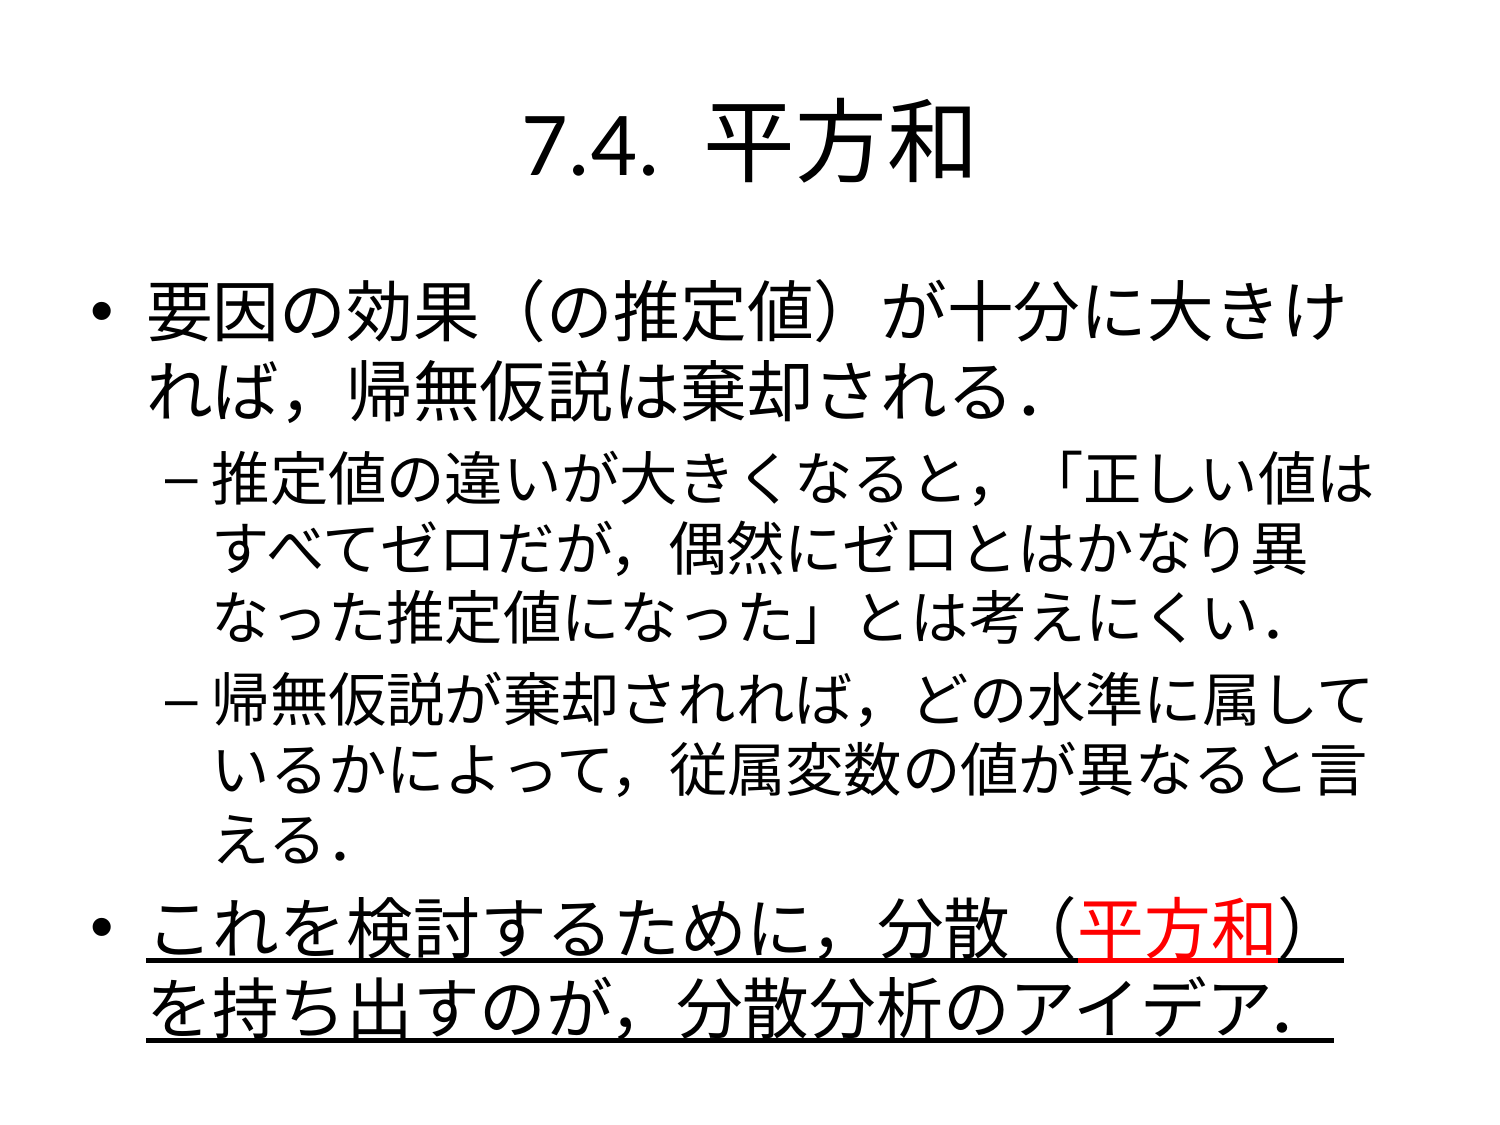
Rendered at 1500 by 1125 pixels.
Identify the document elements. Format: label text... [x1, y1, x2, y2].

title 7.4. 平方和 [75, 45, 1425, 233]
list 要因の効果（の推定値）が十分に大きければ，帰無仮説は棄却される． 推定値の違いが大きくなると，「正しい値はすべてゼロだが，偶然にゼロとはかなり異なった推定値になった」とは考えにくい． 帰無仮説が棄却されれば，どの水準に属しているかによって，従属変数の値が異なると言える． これを検討するために，分散（平方和）を持ち出すのが，分散分析のアイデア． [75, 262, 1425, 1005]
